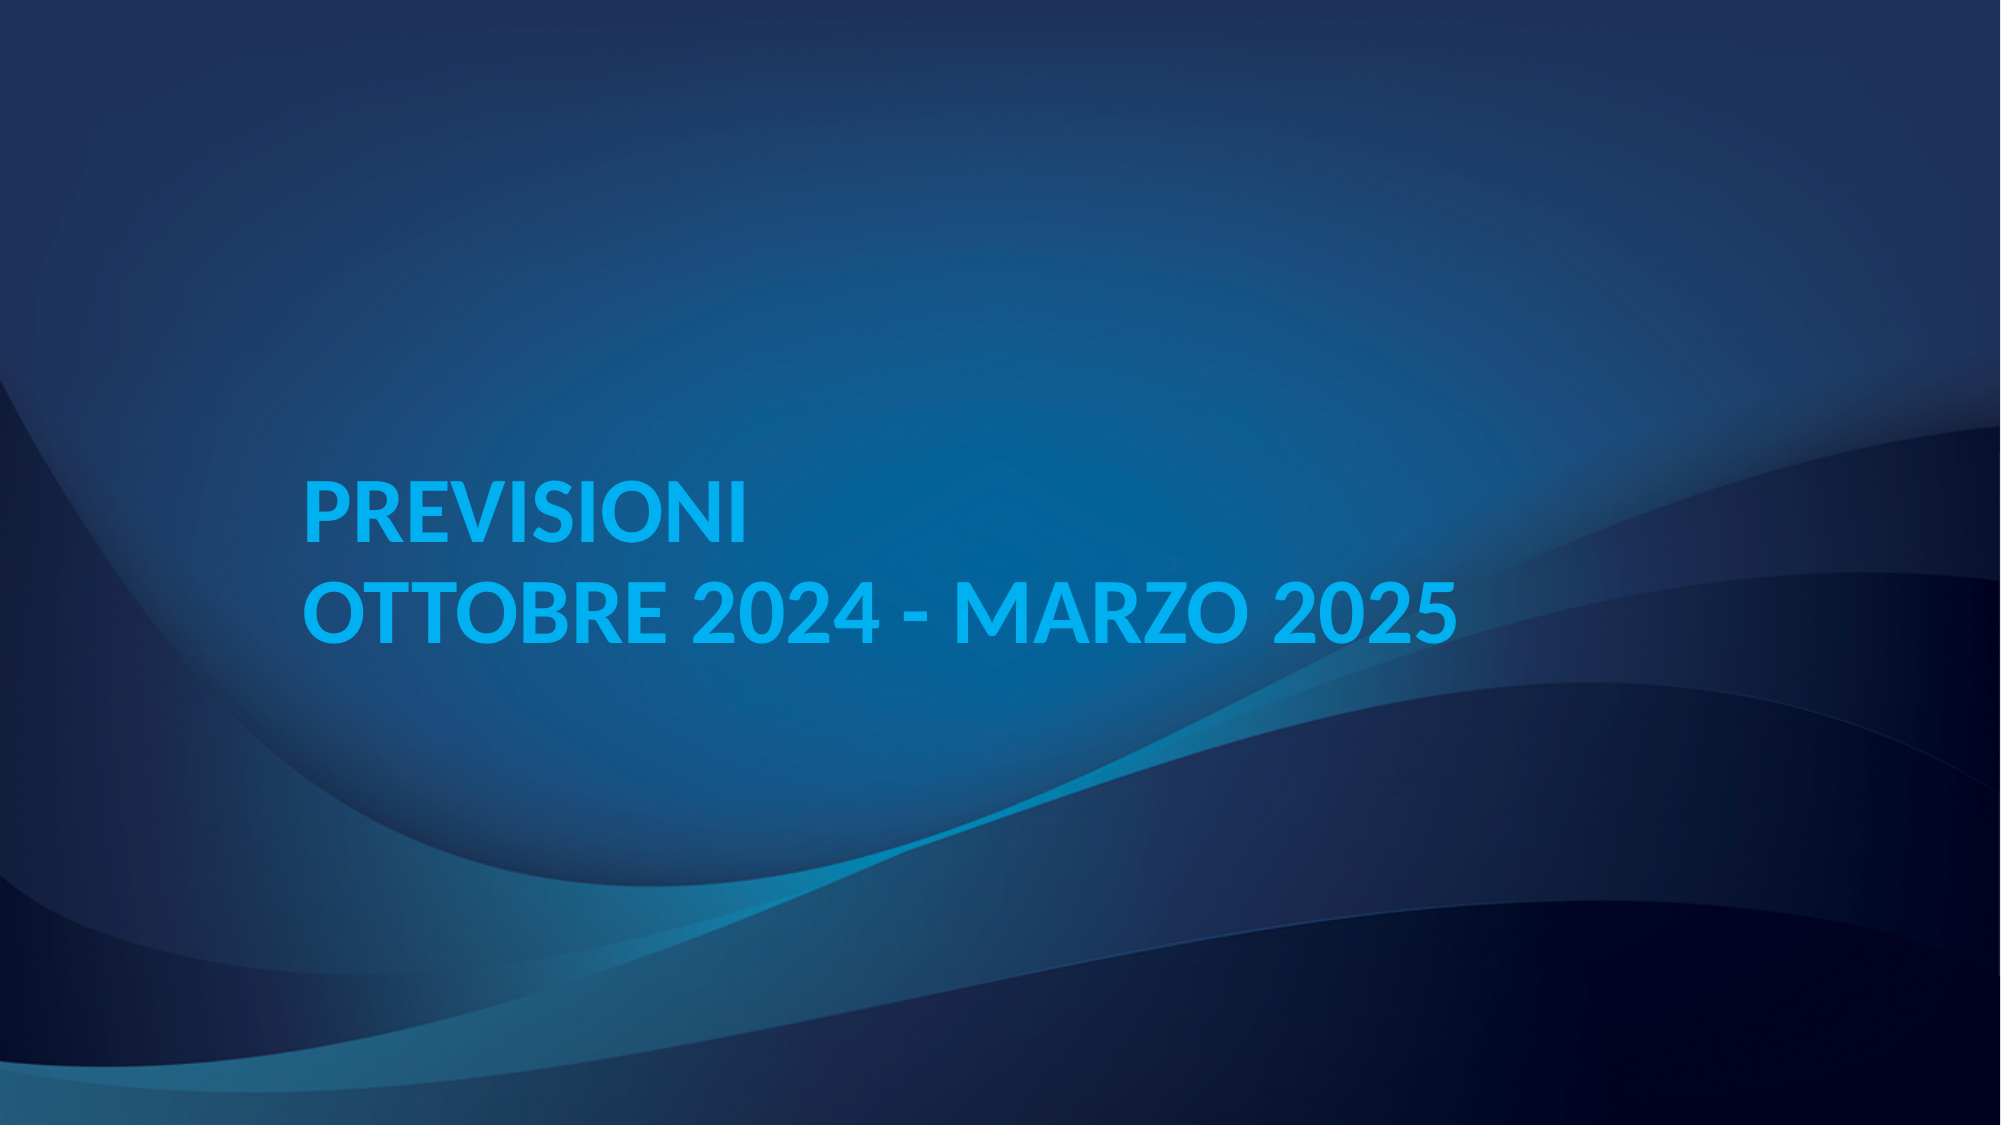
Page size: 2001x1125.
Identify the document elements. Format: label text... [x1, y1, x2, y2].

title PREVISIONI OTTOBRE 2024 - MARZO 2025 [287, 453, 1903, 672]
picture [0, 0, 2001, 1125]
